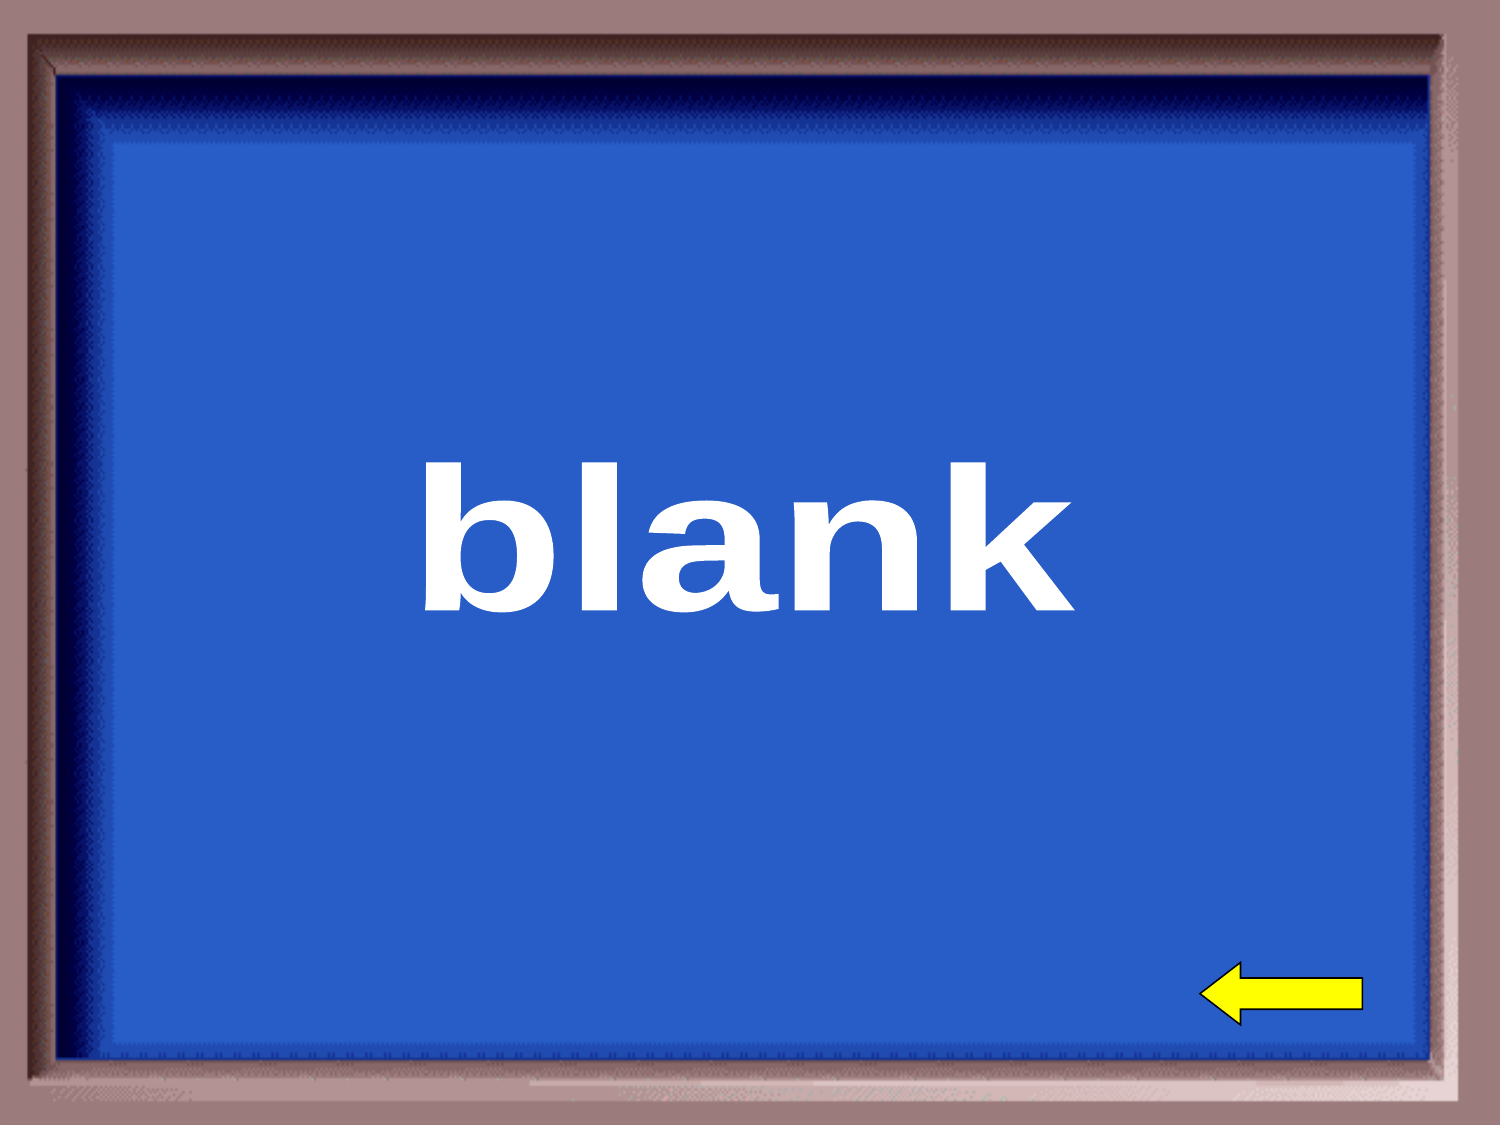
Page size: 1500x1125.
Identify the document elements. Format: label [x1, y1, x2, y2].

text_box [1199, 962, 1363, 1025]
picture [0, 0, 1500, 1125]
